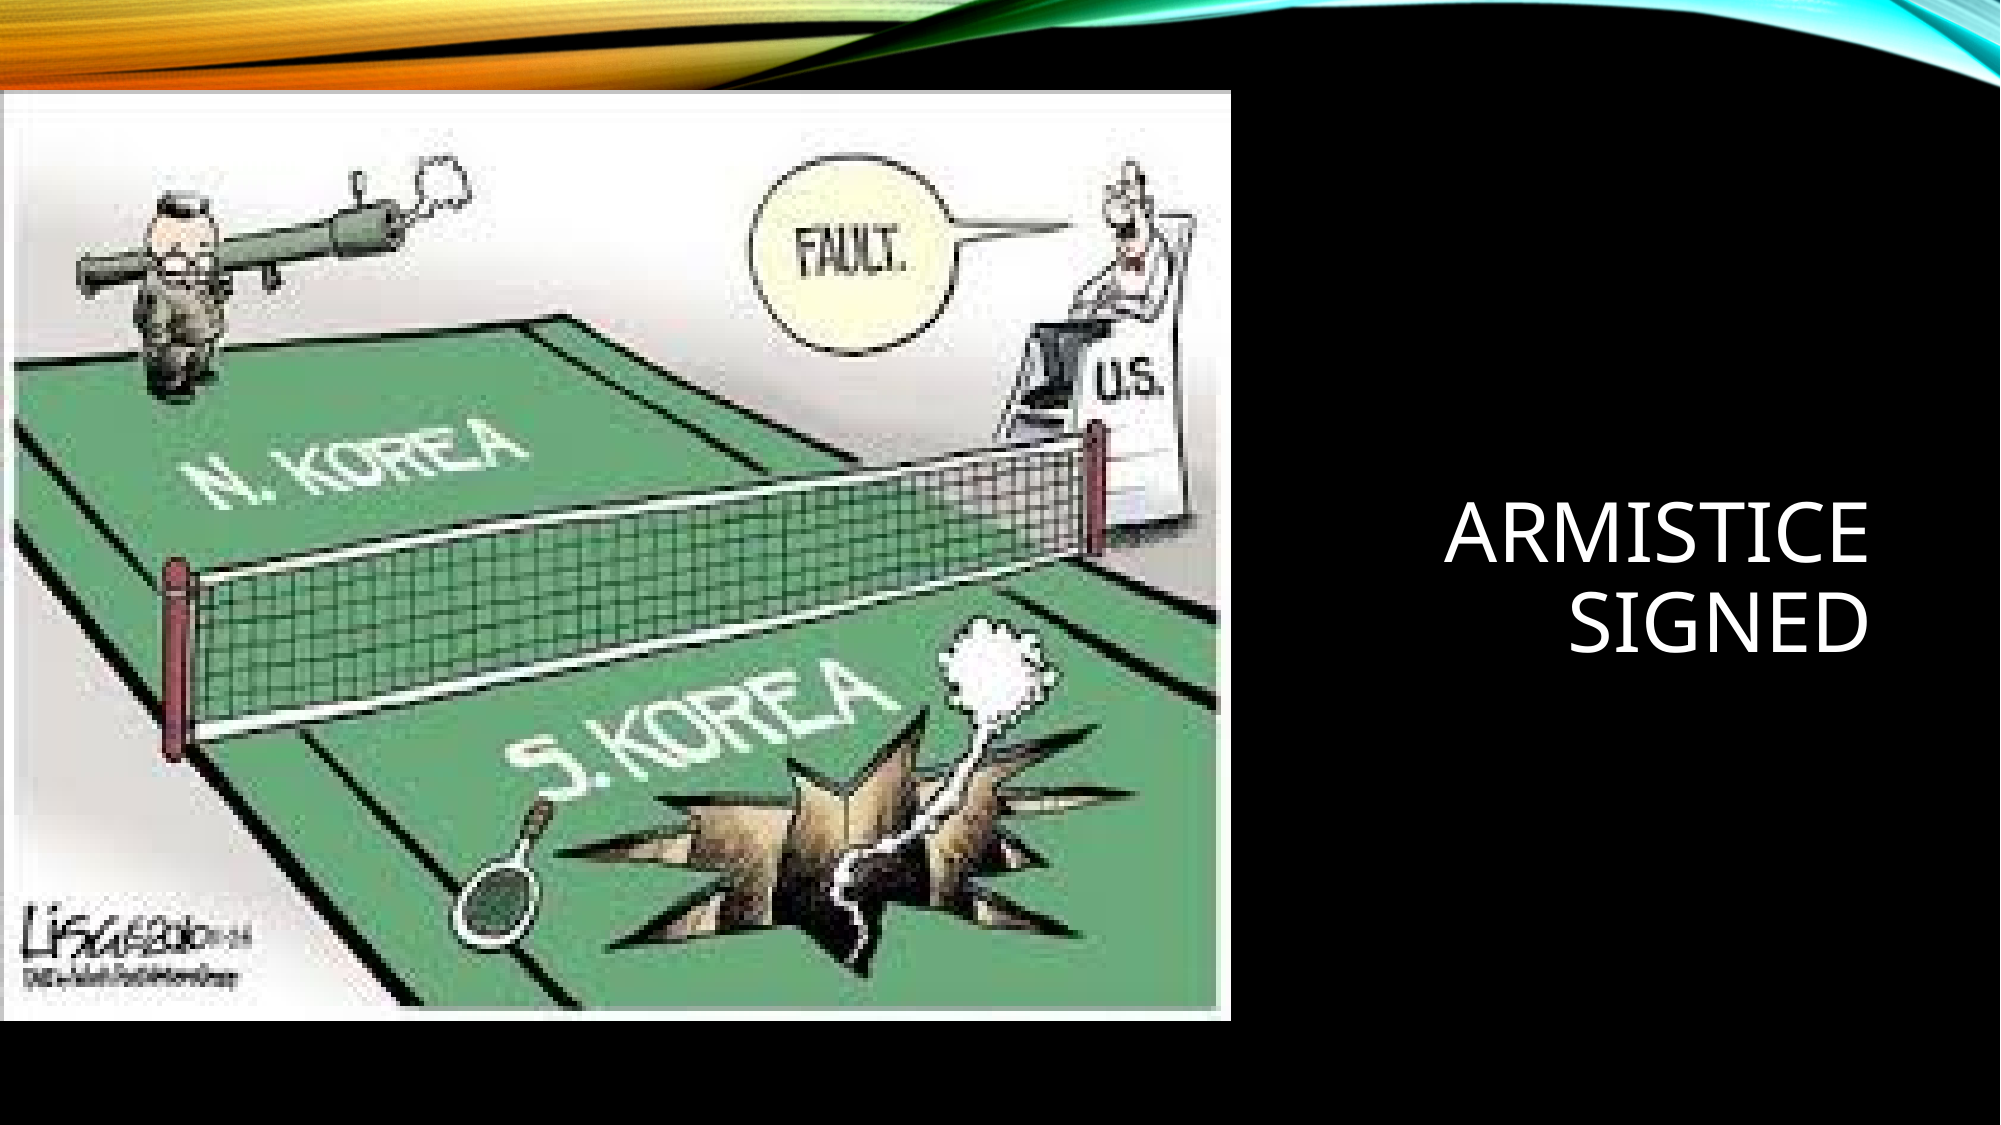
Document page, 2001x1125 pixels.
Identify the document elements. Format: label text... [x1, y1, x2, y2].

title Armistice Signed [1231, 474, 1888, 687]
picture [0, 0, 2000, 1021]
